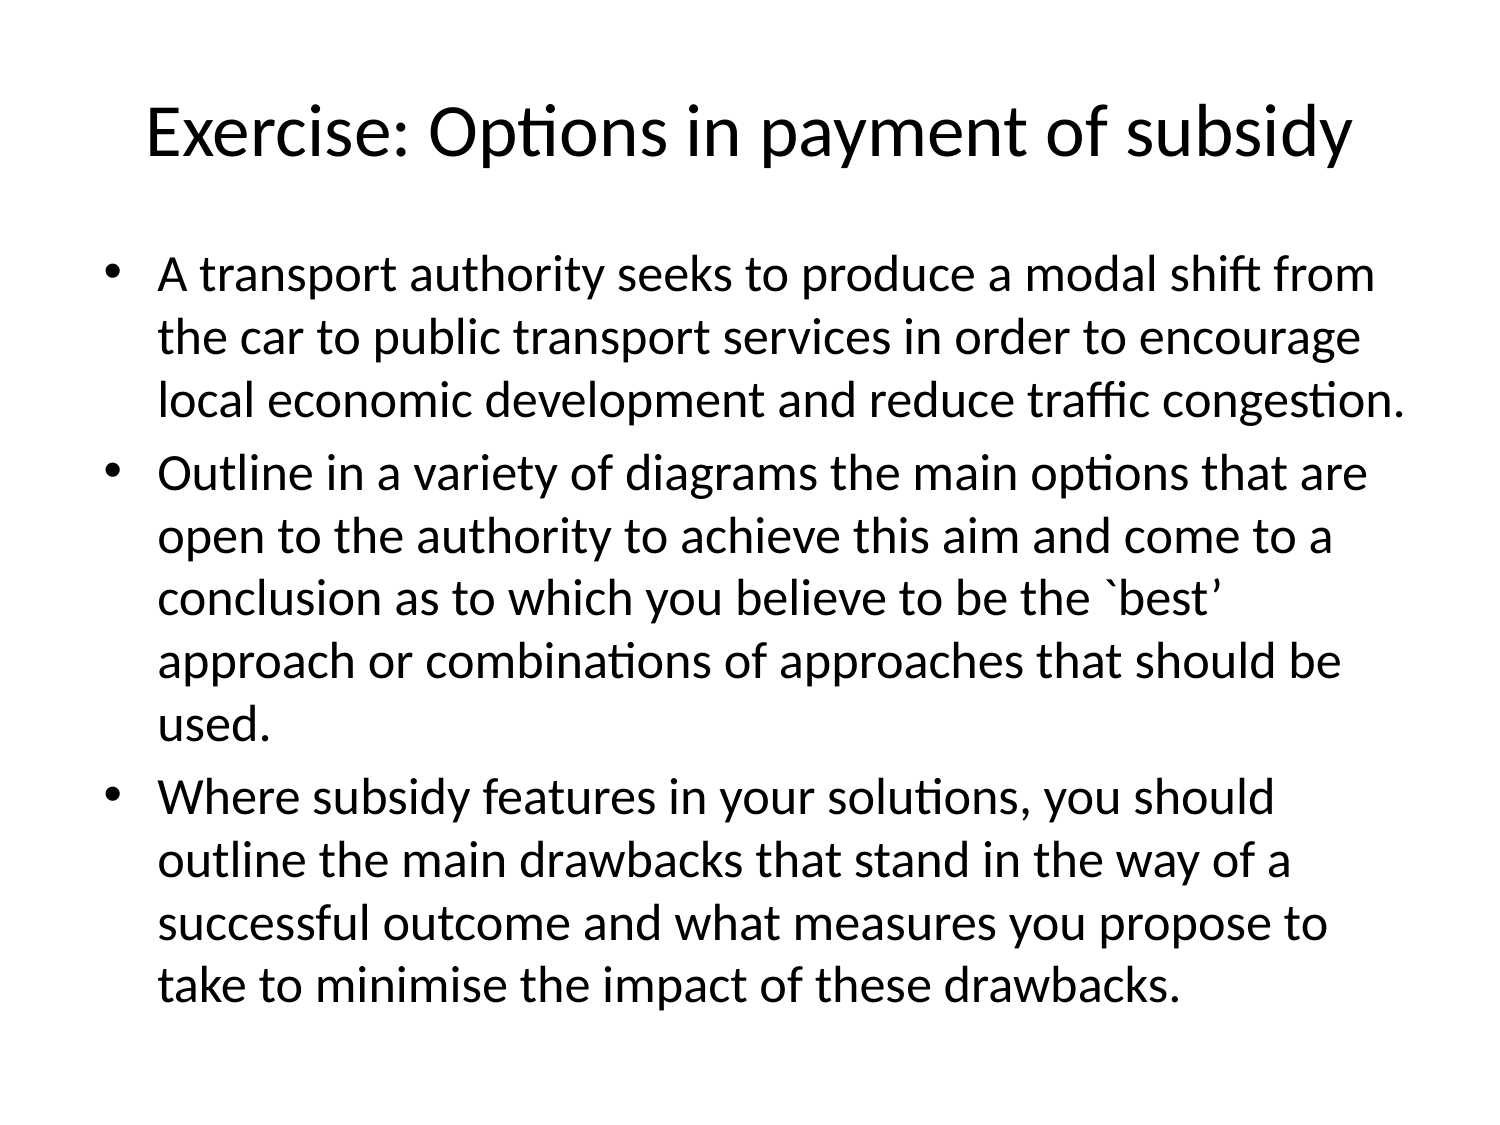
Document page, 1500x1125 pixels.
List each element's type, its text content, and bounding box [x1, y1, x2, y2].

title Exercise: Options in payment of subsidy [75, 45, 1425, 209]
list A transport authority seeks to produce a modal shift from the car to public transport services in order to encourage local economic development and reduce traffic congestion. Outline in a variety of diagrams the main options that are open to the authority to achieve this aim and come to a conclusion as to which you believe to be the `best’ approach or combinations of approaches that should be used. Where subsidy features in your solutions, you should outline the main drawbacks that stand in the way of a successful outcome and what measures you propose to take to minimise the impact of these drawbacks. [88, 231, 1439, 1080]
